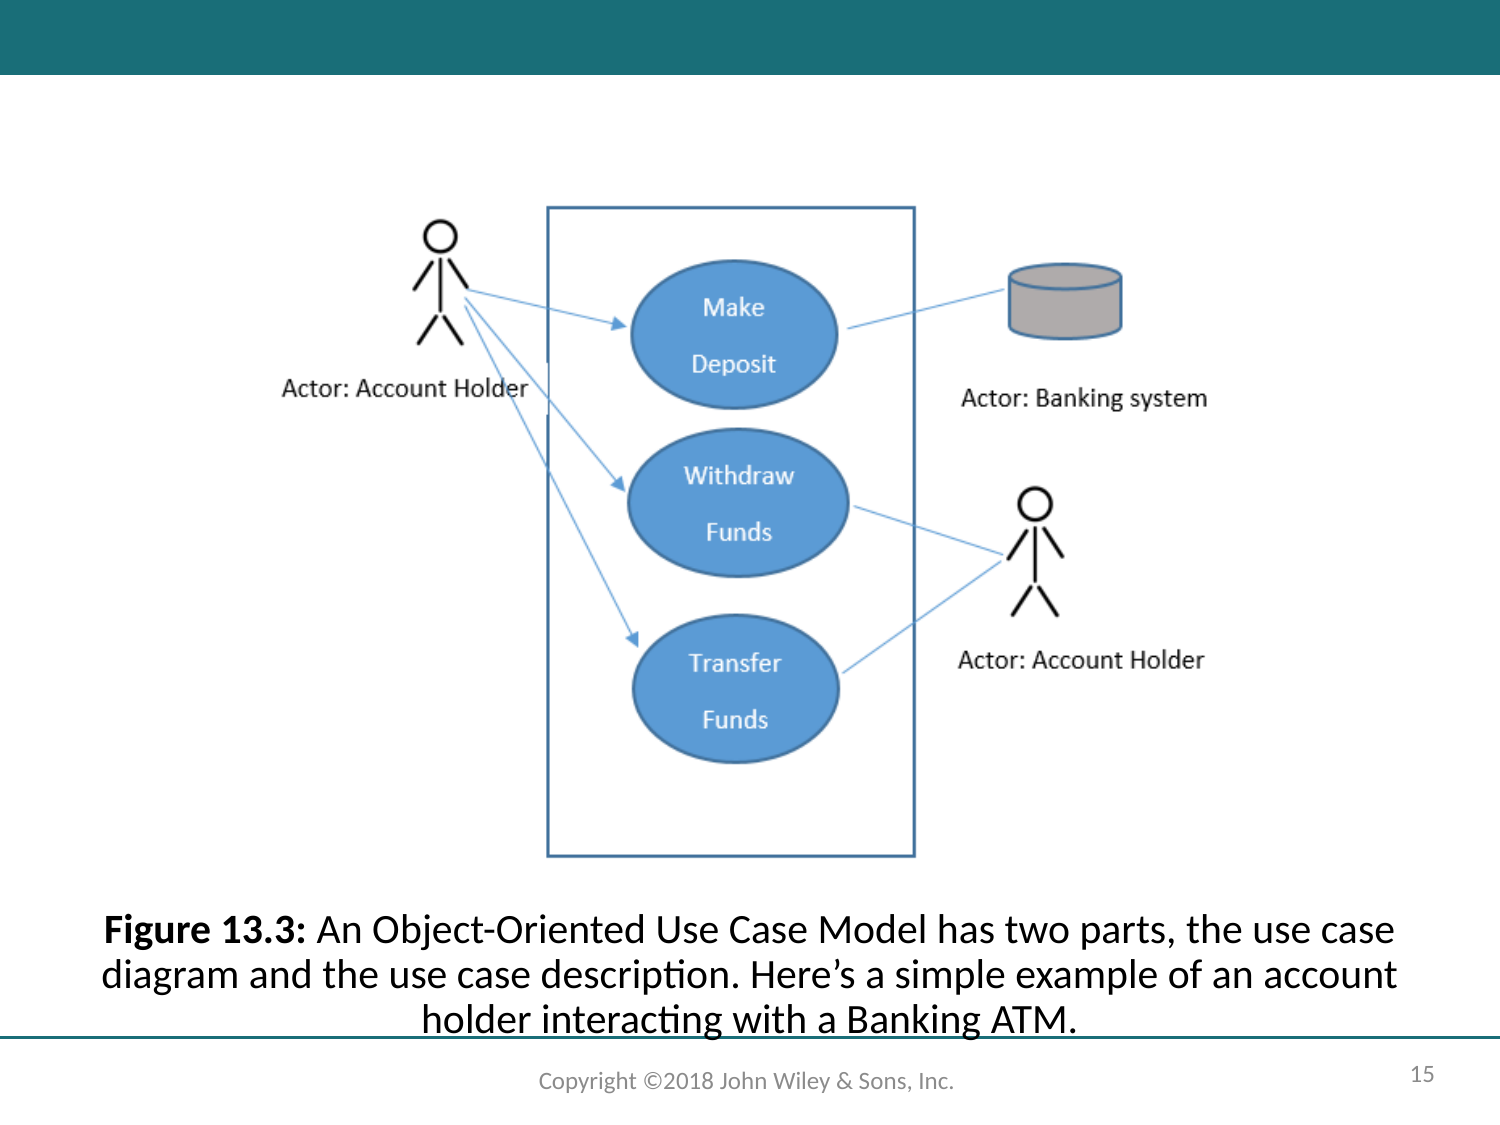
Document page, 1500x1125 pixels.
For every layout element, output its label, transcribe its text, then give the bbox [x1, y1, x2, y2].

footer Copyright ©2018 John Wiley & Sons, Inc. [496, 1050, 1004, 1110]
slide_number 15 [1059, 1042, 1450, 1103]
title Figure 13.3: An Object-Oriented Use Case Model has two parts, the use case diagram and the use case description. Here’s a simple example of an account holder interacting with a Banking ATM. [50, 900, 1450, 1043]
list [260, 174, 1240, 863]
